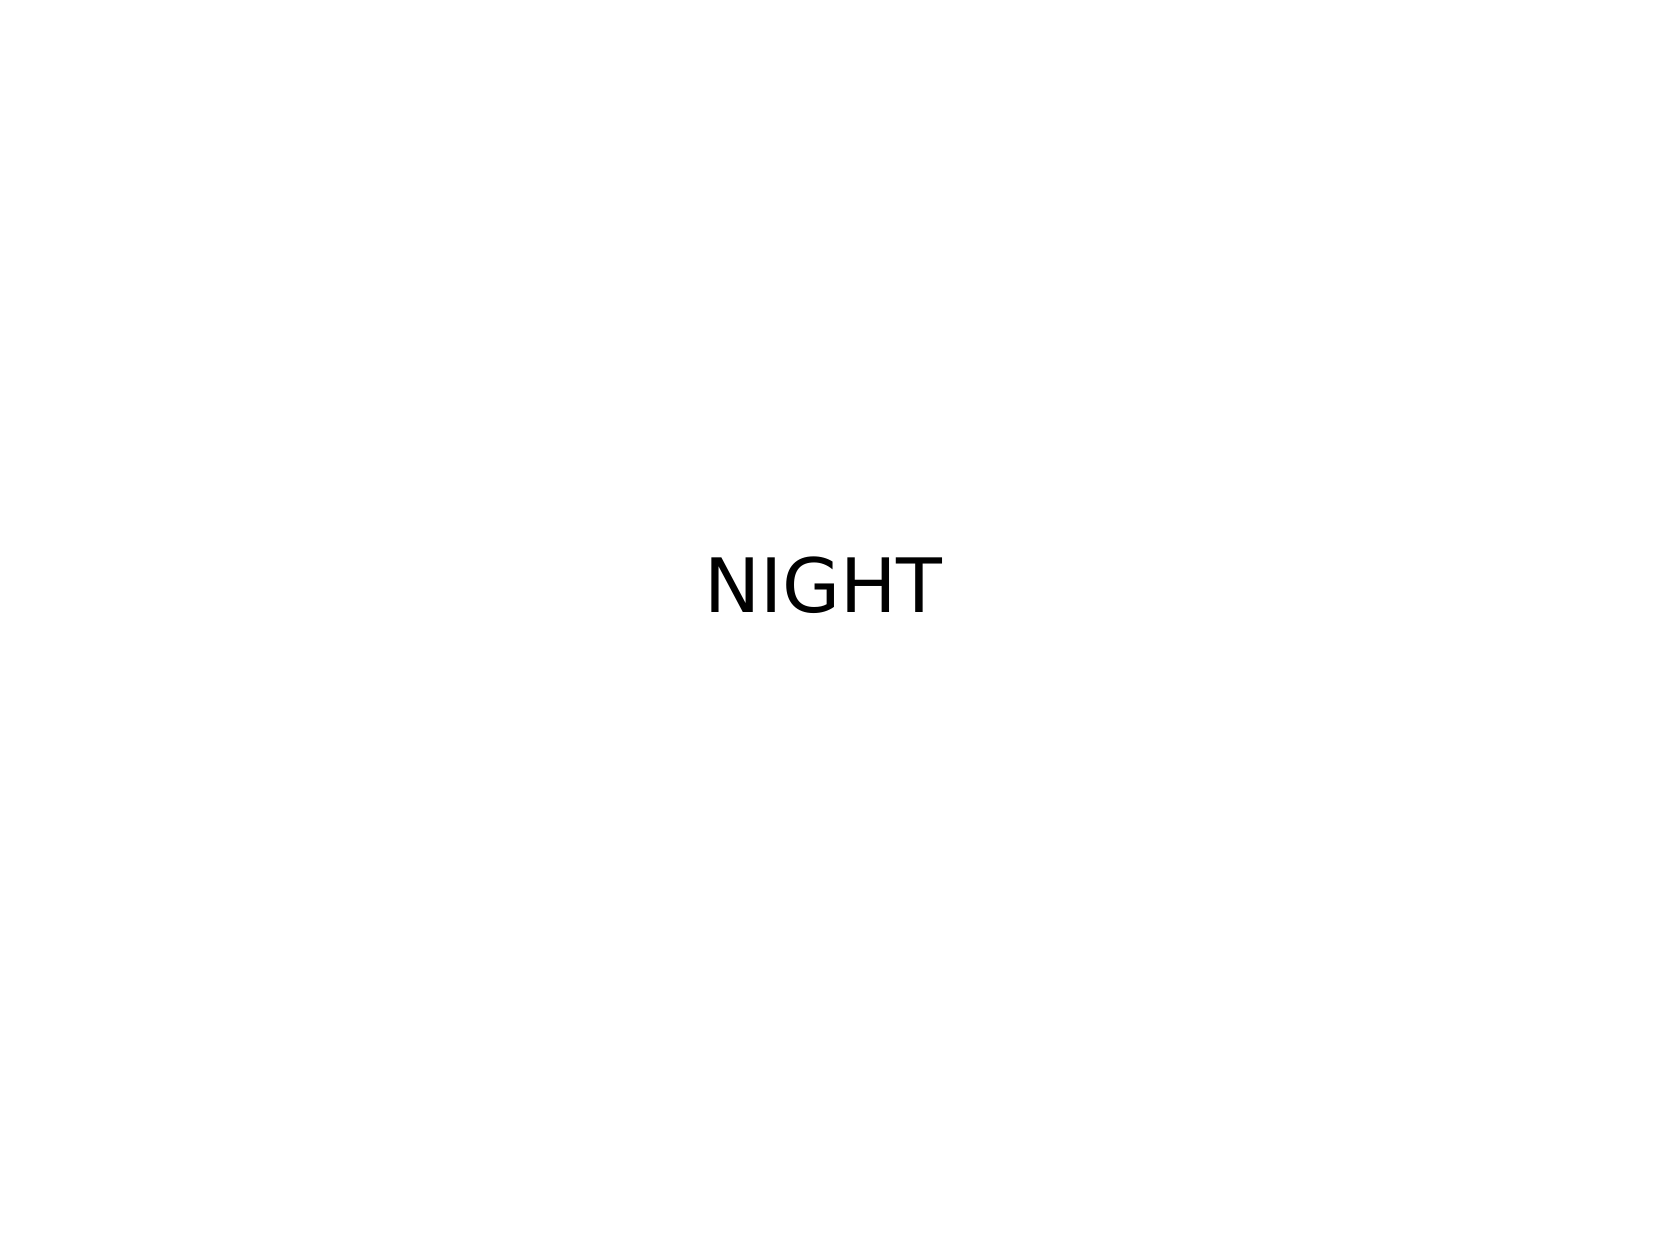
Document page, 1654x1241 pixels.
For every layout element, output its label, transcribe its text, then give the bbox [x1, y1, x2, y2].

subtitle NIGHT [82, 290, 1565, 1109]
